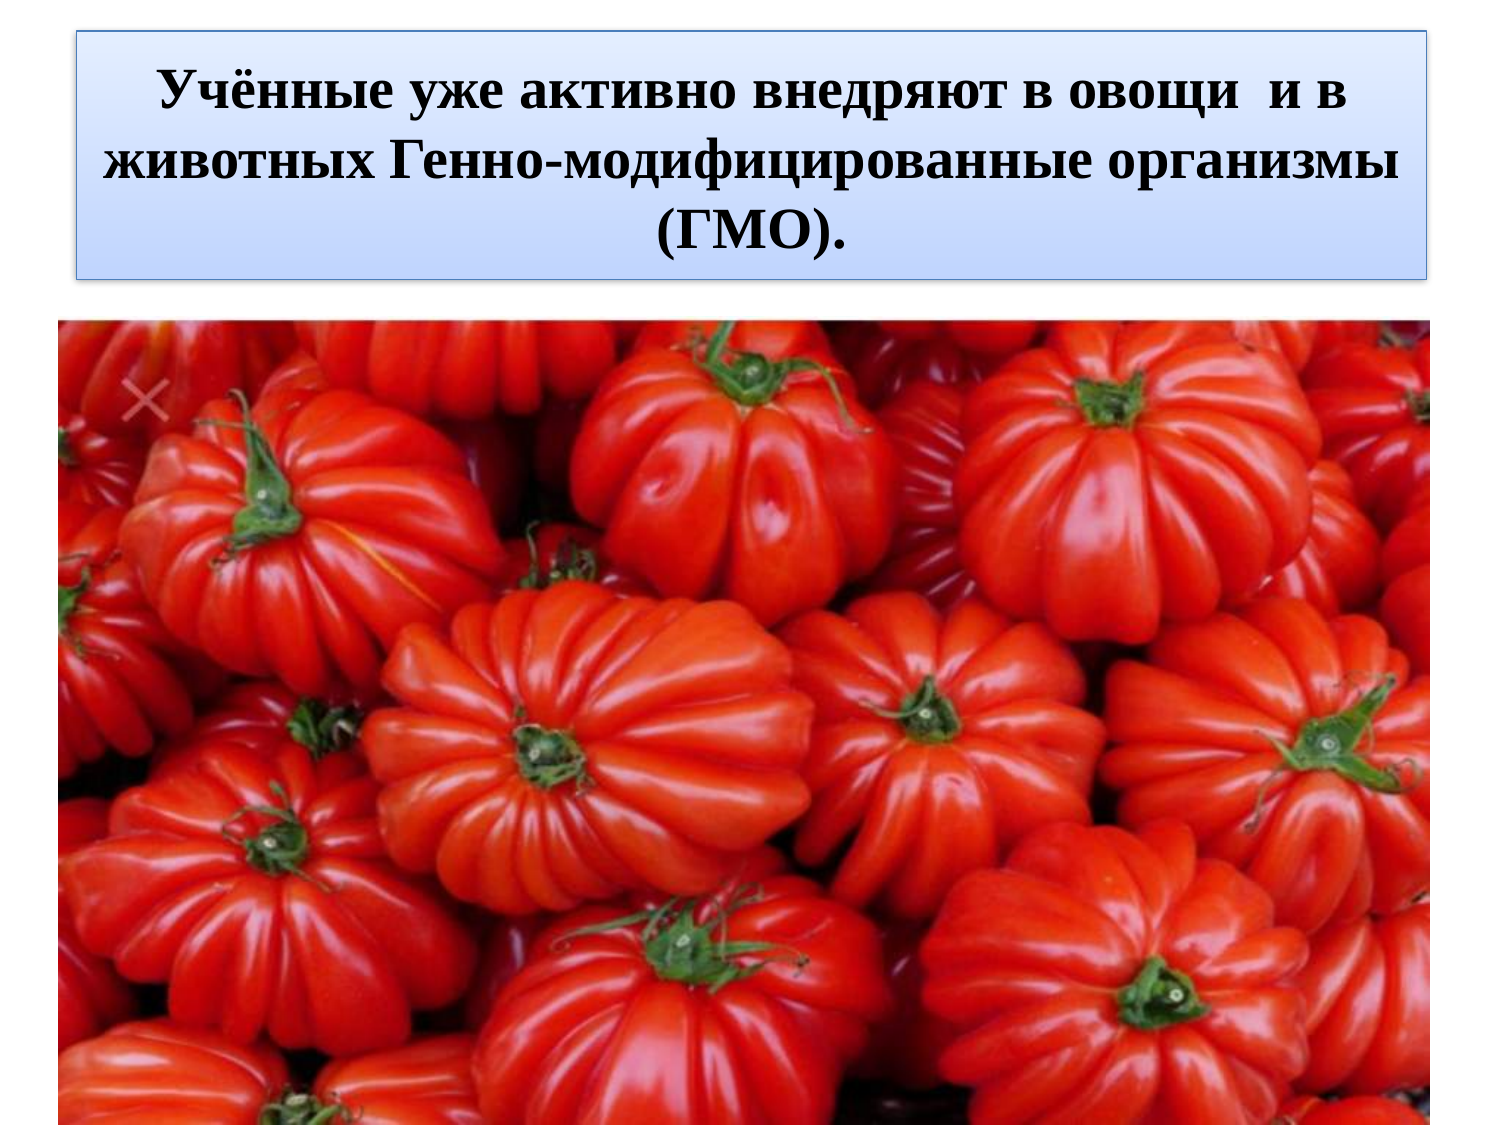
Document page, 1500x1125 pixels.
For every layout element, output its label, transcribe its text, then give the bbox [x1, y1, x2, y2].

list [58, 316, 1430, 1125]
title Учённые уже активно внедряют в овощи и в животных Генно-модифицированные организмы (ГМО). [76, 30, 1427, 280]
